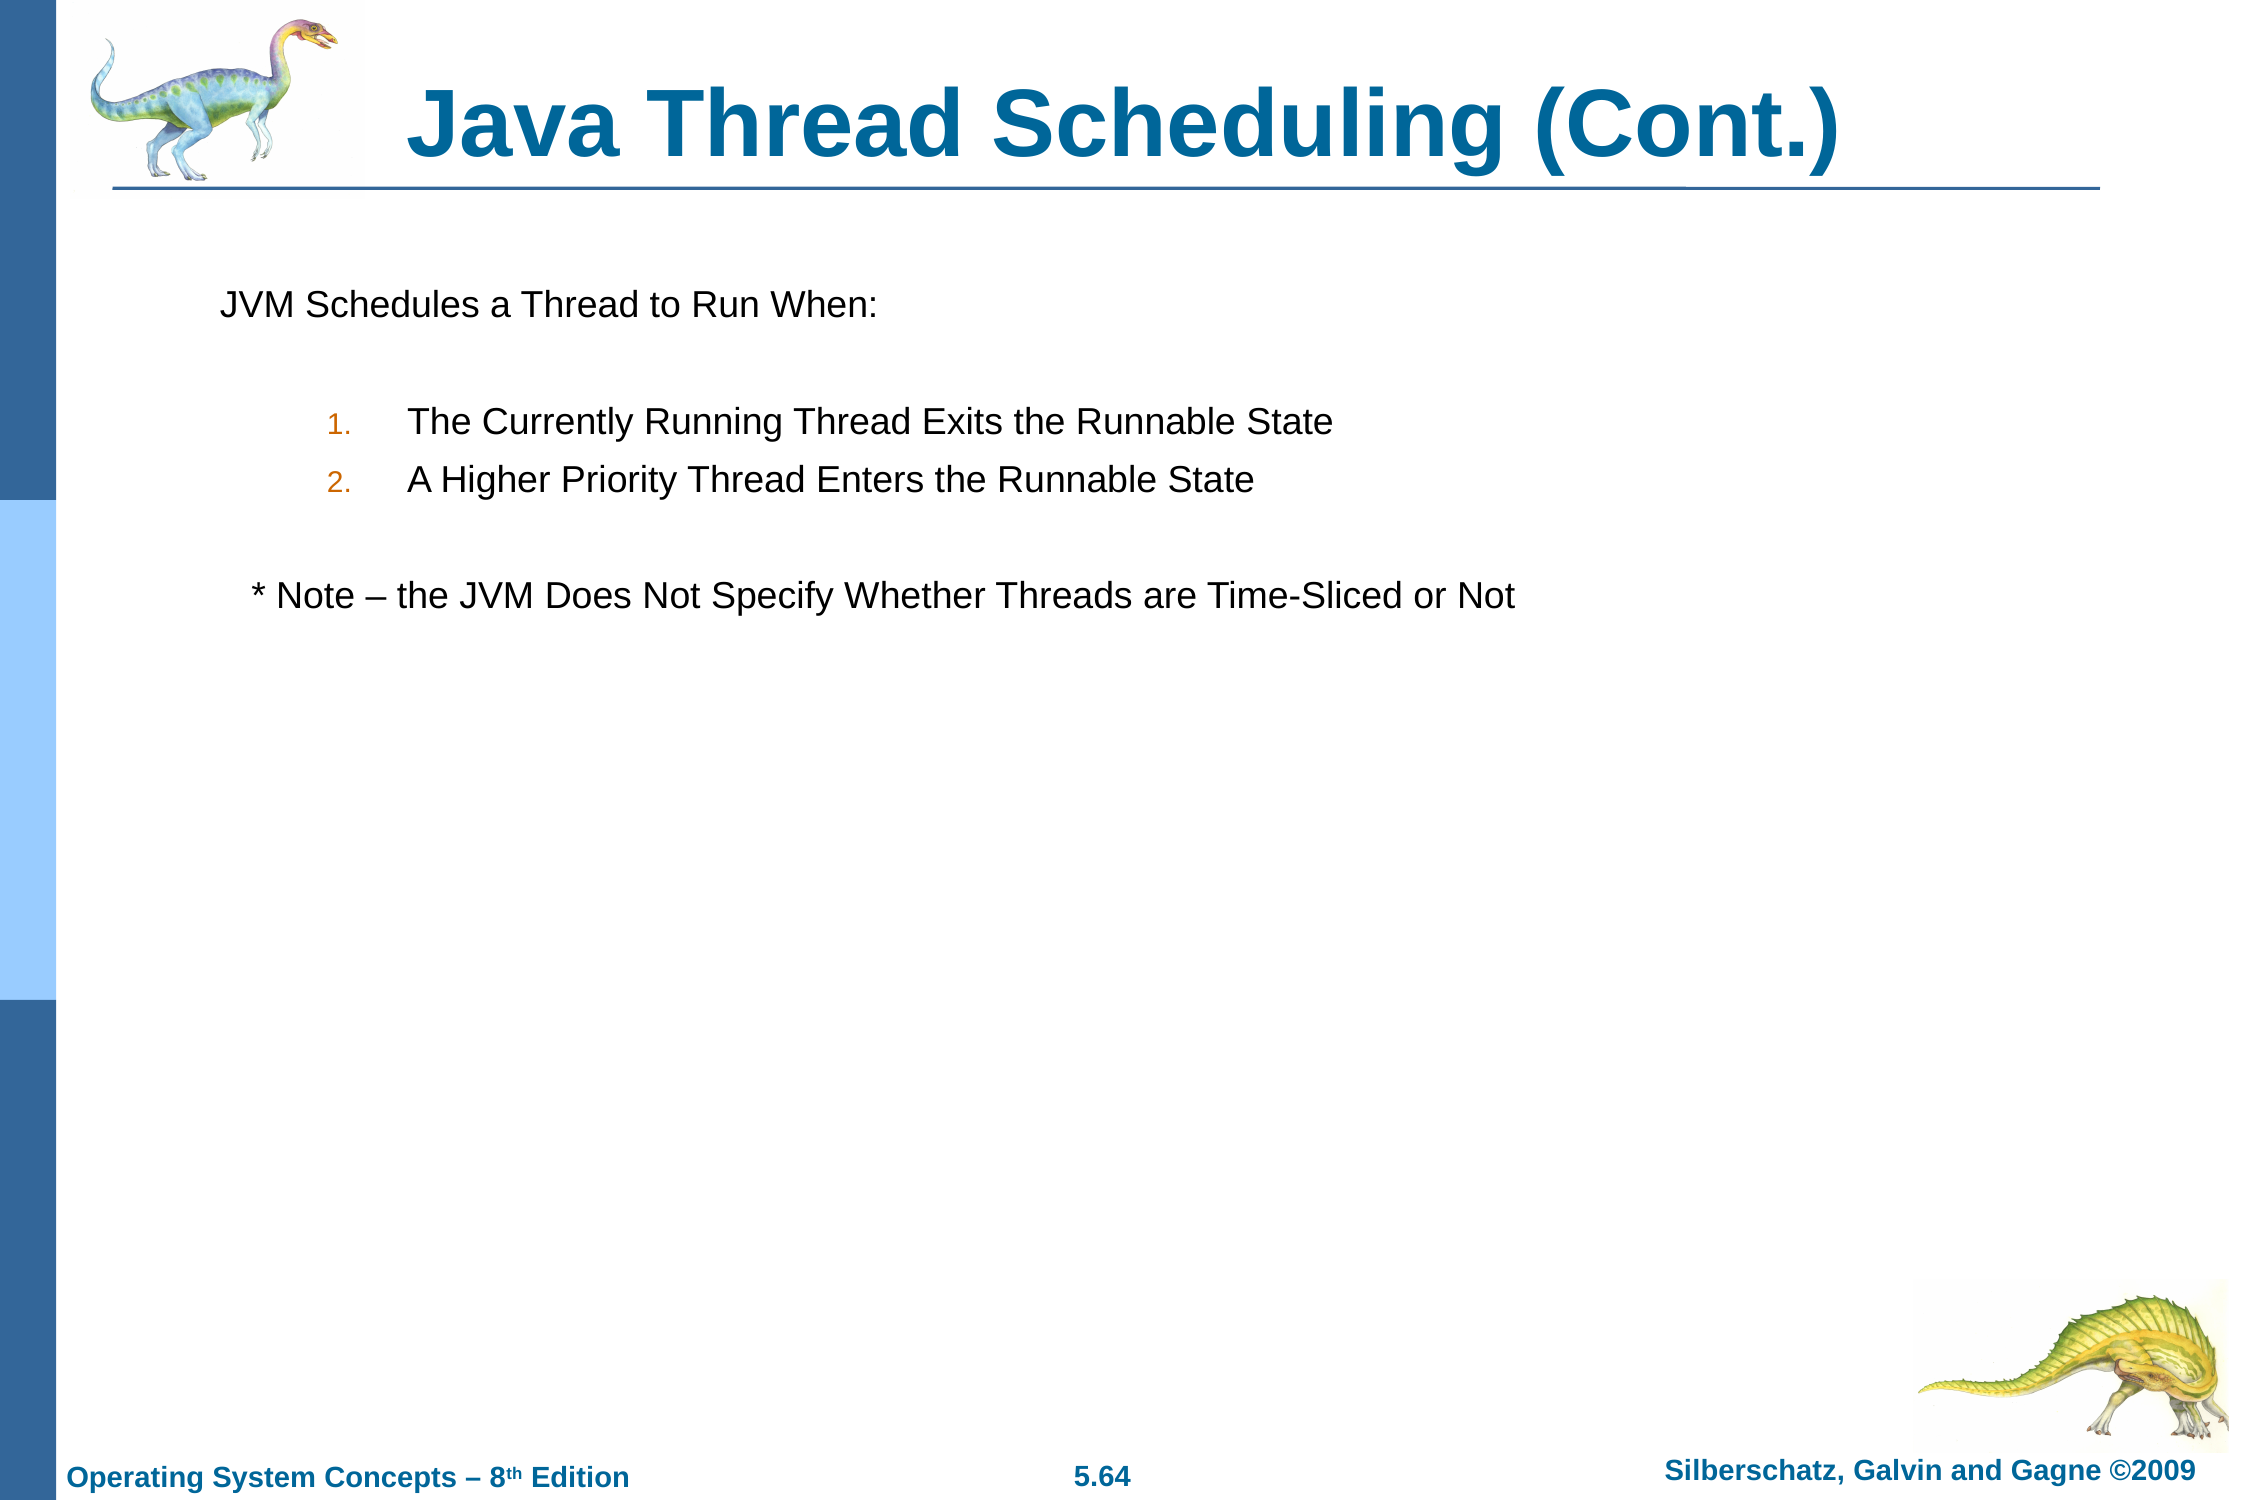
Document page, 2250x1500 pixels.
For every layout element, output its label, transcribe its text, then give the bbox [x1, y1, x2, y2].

title Java Thread Scheduling (Cont.) [112, 60, 2138, 187]
list JVM Schedules a Thread to Run When: The Currently Running Thread Exits the Runnable State A Higher Priority Thread Enters the Runnable State * Note – the JVM Does Not Specify Whether Threads are Time-Sliced or Not [198, 269, 2078, 1261]
picture [70, 0, 365, 199]
picture [1913, 1279, 2229, 1453]
